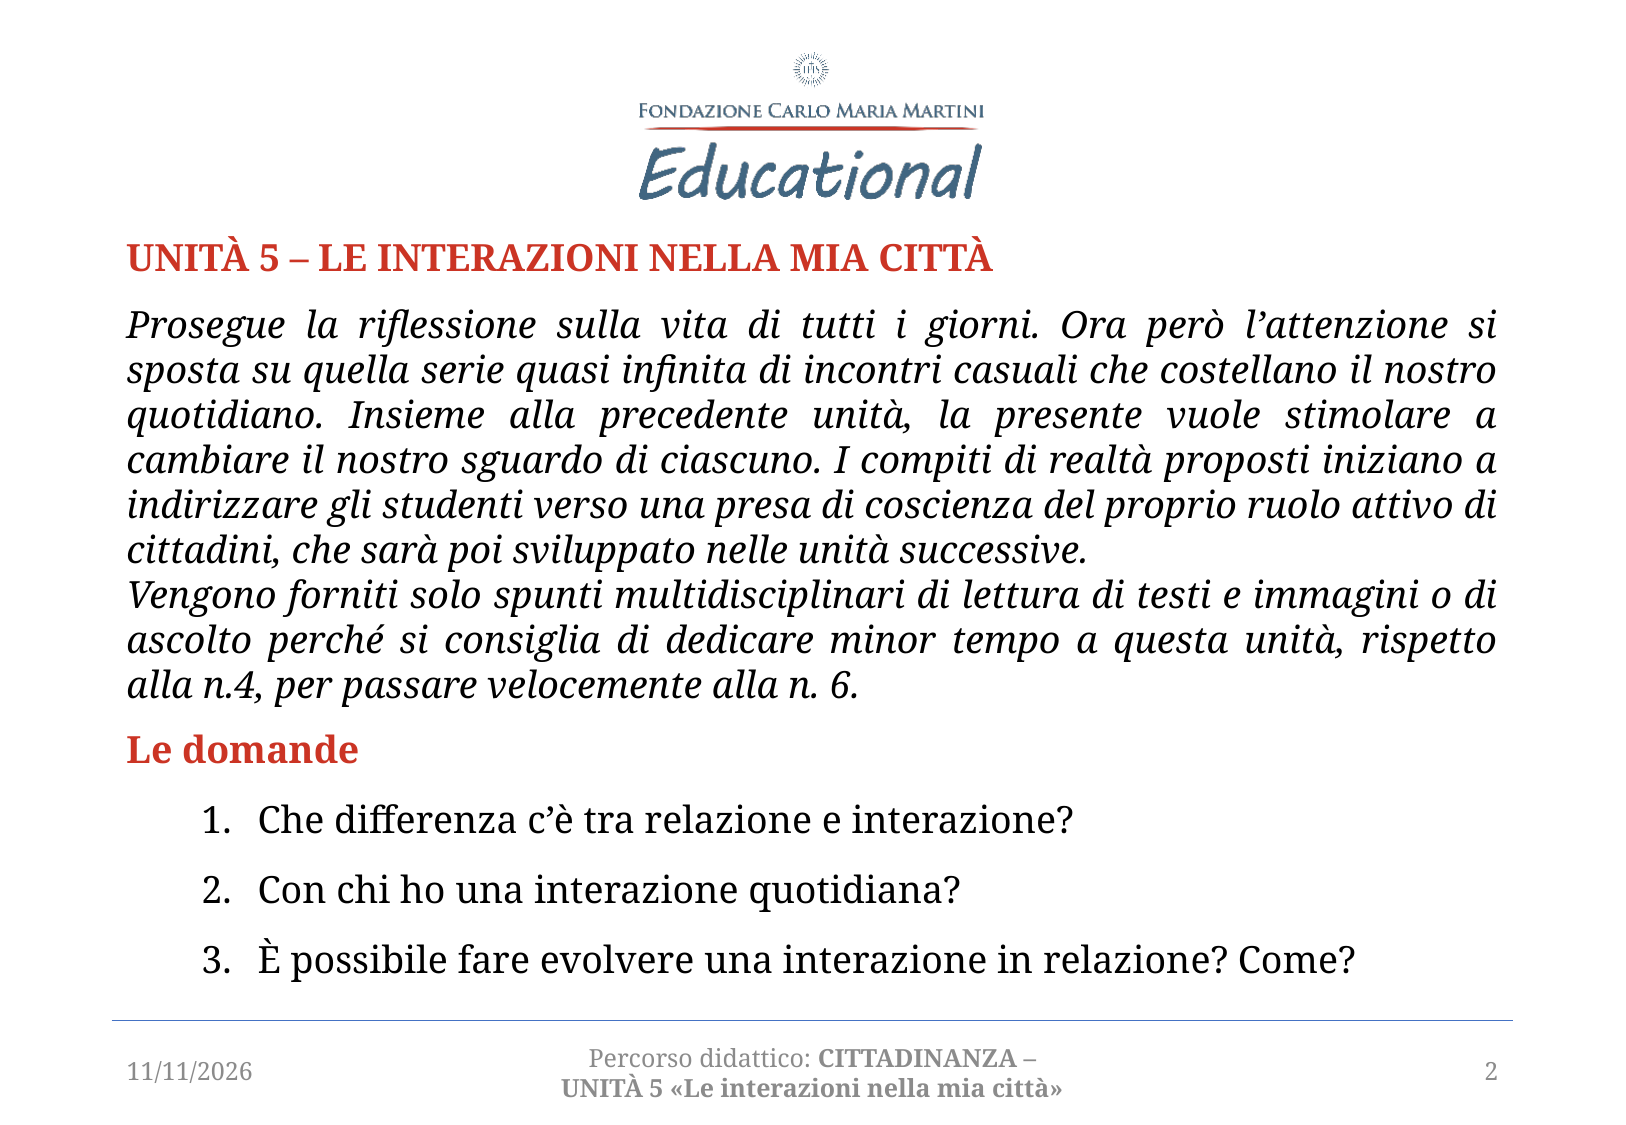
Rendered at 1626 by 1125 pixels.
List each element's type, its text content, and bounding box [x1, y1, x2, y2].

footer Percorso didattico: CITTADINANZA – unità 5 «Le interazioni nella mia città» [538, 1069, 1087, 1103]
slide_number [111, 1069, 478, 1103]
slide_number 2 [1147, 1069, 1514, 1103]
text_box Unità 5 – Le interazioni nella mia città Prosegue la riflessione sulla vita di tutti i giorni. Ora però l’attenzione si sposta su quella serie quasi infinita di incontri casuali che costellano il nostro quotidiano. Insieme alla precedente unità, la presente vuole stimolare a cambiare il nostro sguardo di ciascuno. I compiti di realtà proposti iniziano a indirizzare gli studenti verso una presa di coscienza del proprio ruolo attivo di cittadini, che sarà poi sviluppato nelle unità successive. Vengono forniti solo spunti multidisciplinari di lettura di testi e immagini o di ascolto perché si consiglia di dedicare minor tempo a questa unità, rispetto alla n.4, per passare velocemente alla n. 6. Le domande Che differenza c’è tra relazione e interazione? Con chi ho una interazione quotidiana? È possibile fare evolvere una interazione in relazione? Come? [111, 226, 1514, 1069]
picture [632, 49, 993, 210]
